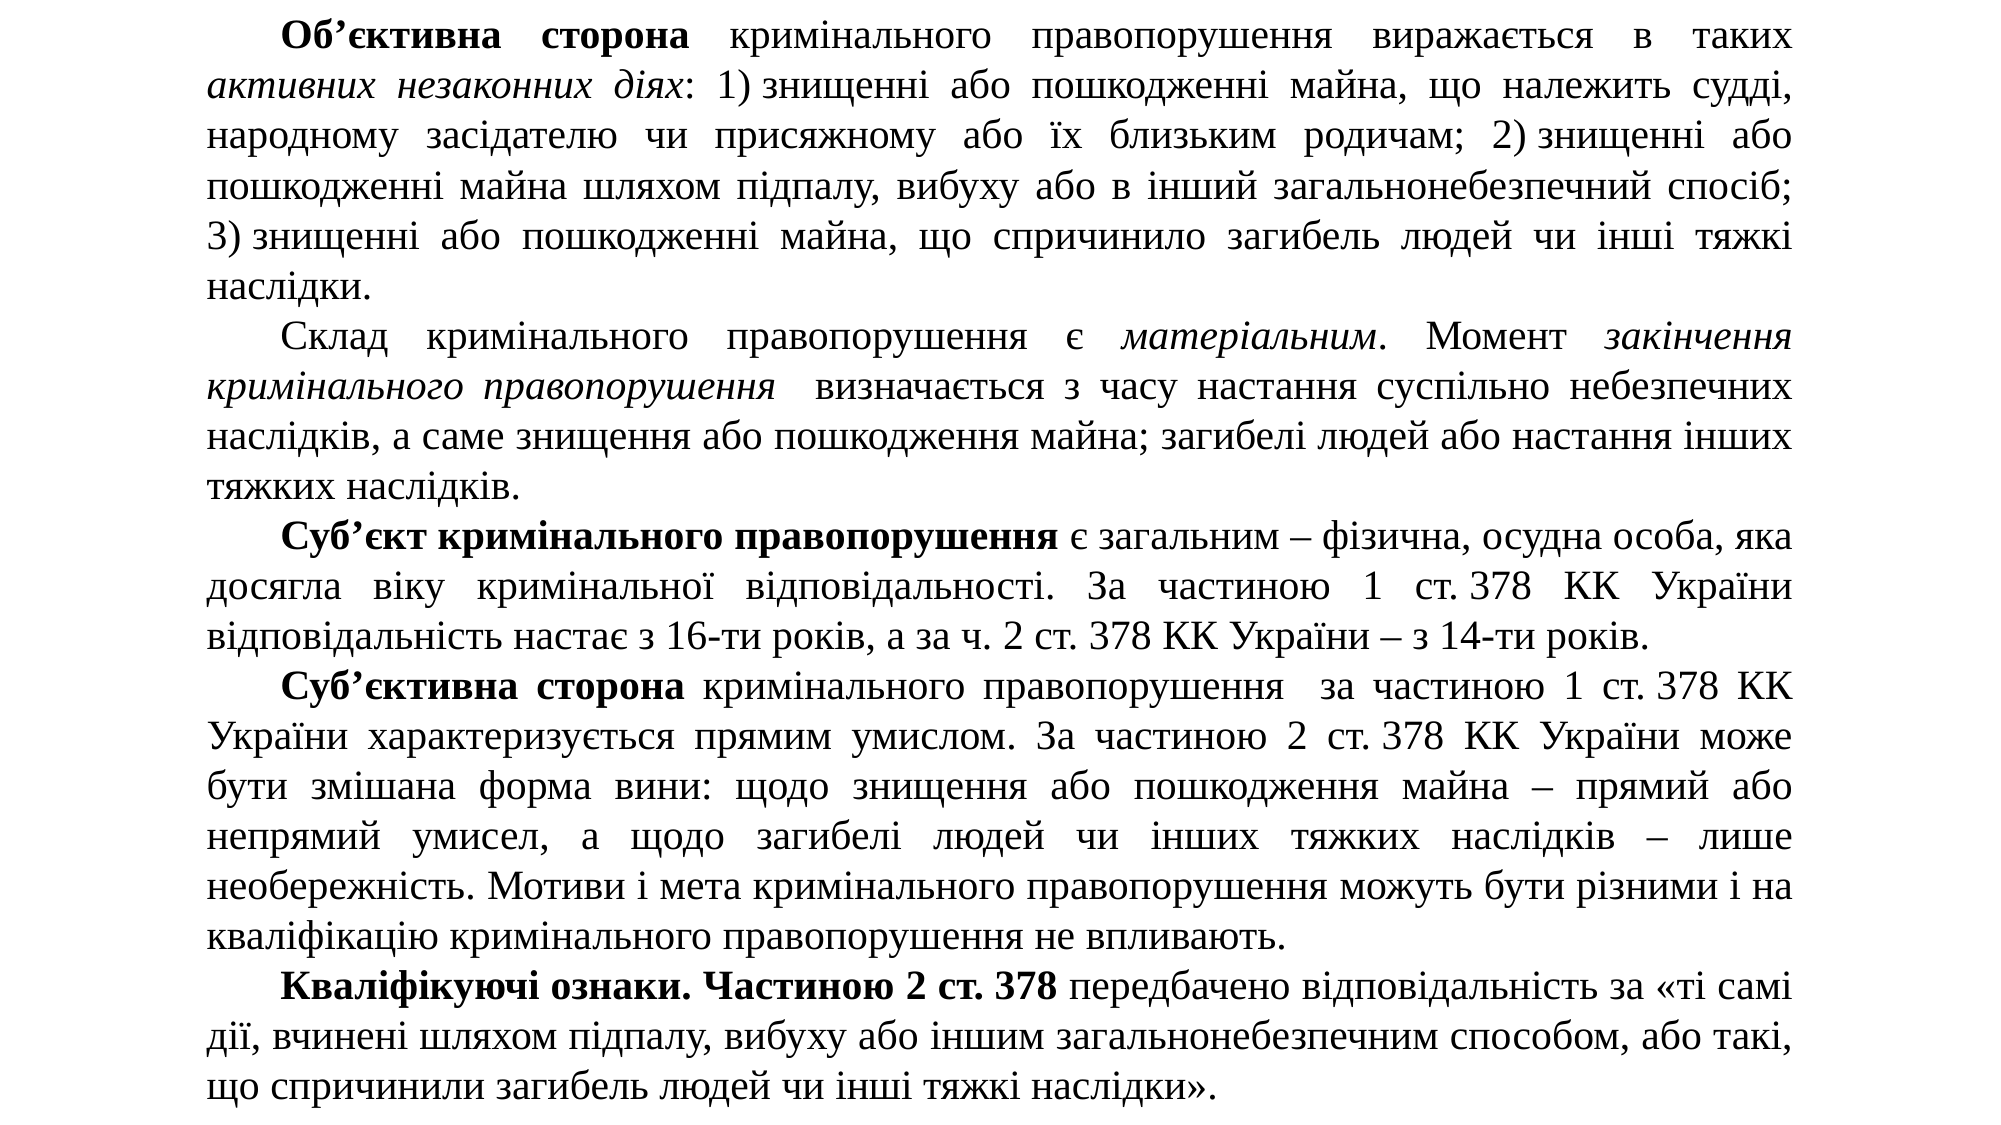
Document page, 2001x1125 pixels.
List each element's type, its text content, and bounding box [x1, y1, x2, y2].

text_box Об’єктивна сторона кримінального правопорушення виражається в таких активних незаконних діях: 1) знищенні або пошкодженні майна, що належить судді, народному засідателю чи присяжному або їх близьким родичам; 2) знищенні або пошкодженні майна шляхом підпалу, вибуху або в інший загальнонебезпечний спосіб; 3) знищенні або пошкодженні майна, що спричинило загибель людей чи інші тяжкі наслідки. Склад кримінального правопорушення є матеріальним. Момент закінчення кримінального правопорушення визначається з часу настання суспільно небезпечних наслідків, а саме знищення або пошкодження майна; загибелі людей або настання інших тяжких наслідків. Суб’єкт кримінального правопорушення є загальним – фізична, осудна особа, яка досягла віку кримінальної відповідальності. За частиною 1 ст. 378 КК України відповідальність настає з 16-ти років, а за ч. 2 ст. 378 КК України – з 14-ти років. Суб’єктивна сторона кримінального правопорушення за частиною 1 ст. 378 КК України характеризується прямим умислом. За частиною 2 ст. 378 КК України може бути змішана форма вини: щодо знищення або пошкодження майна – прямий або непрямий умисел, а щодо загибелі людей чи інших тяжких наслідків – лише необережність. Мотиви і мета кримінального правопорушення можуть бути різними і на кваліфікацію кримінального правопорушення не впливають. Кваліфікуючі ознаки. Частиною 2 ст. 378 передбачено відповідальність за «ті самі дії, вчинені шляхом підпалу, вибуху або іншим загальнонебезпечним способом, або такі, що спричинили загибель людей чи інші тяжкі наслідки». [191, 0, 1808, 1116]
